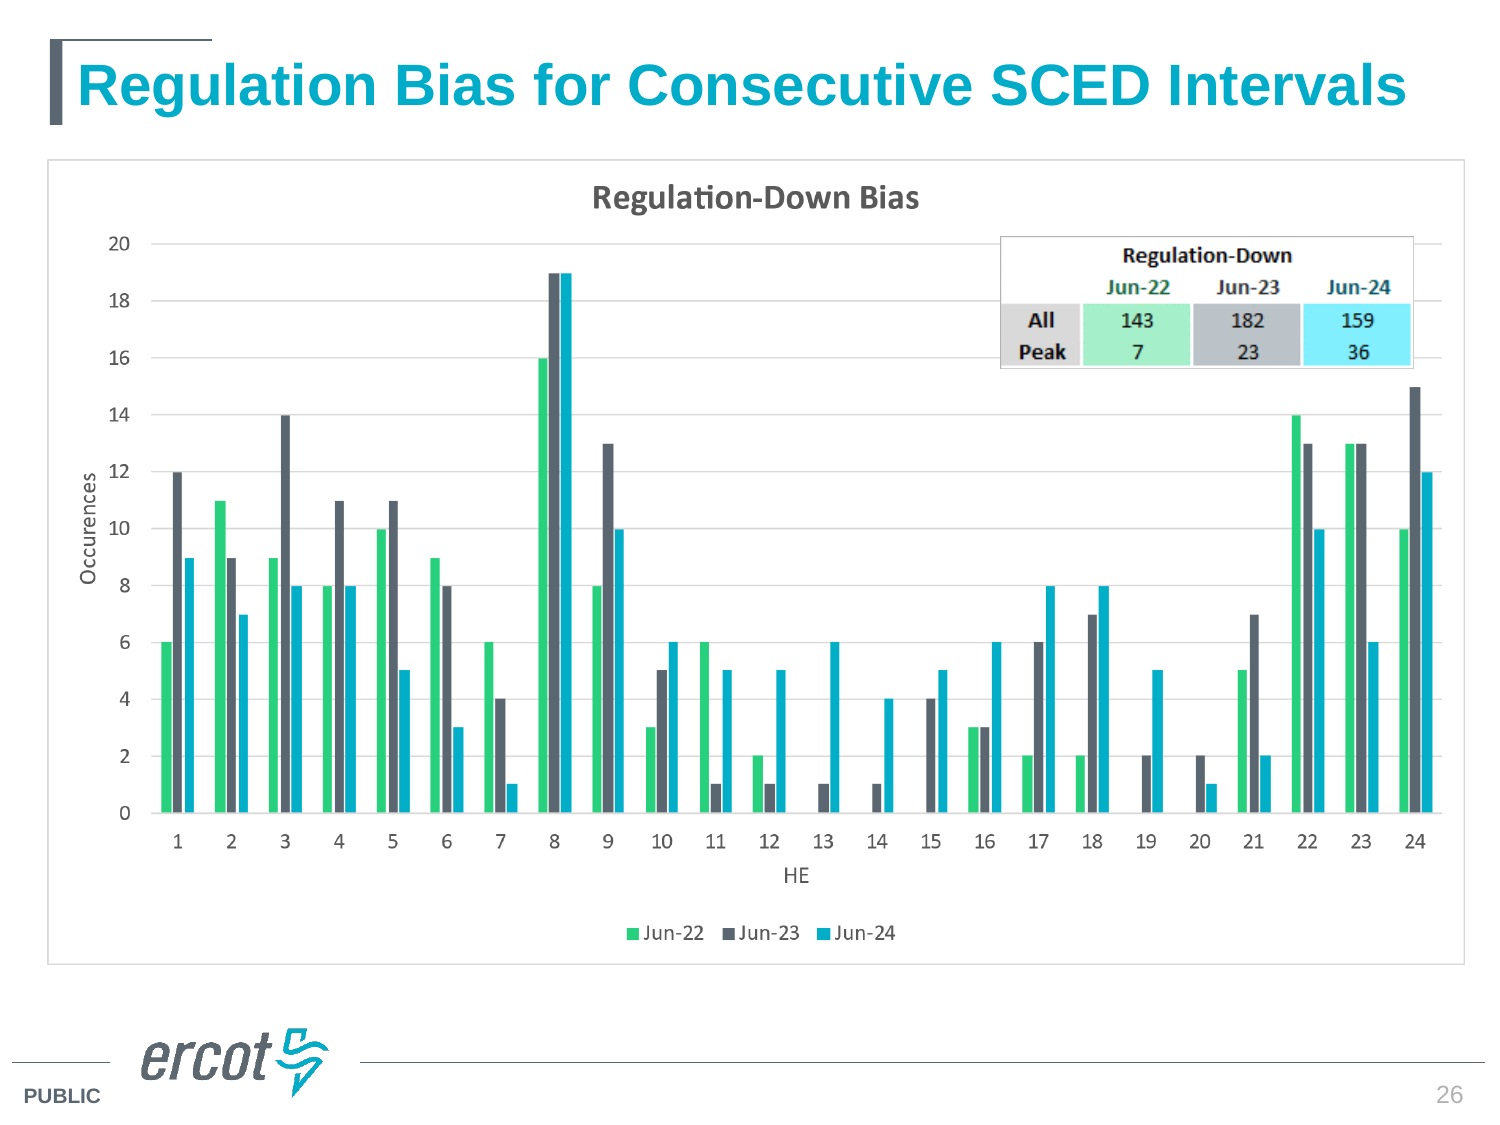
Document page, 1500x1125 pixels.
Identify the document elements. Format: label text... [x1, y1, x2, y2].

title Regulation Bias for Consecutive SCED Intervals [62, 39, 1450, 125]
slide_number 26 [1412, 1076, 1488, 1112]
picture [47, 159, 1466, 966]
picture [137, 1024, 332, 1100]
